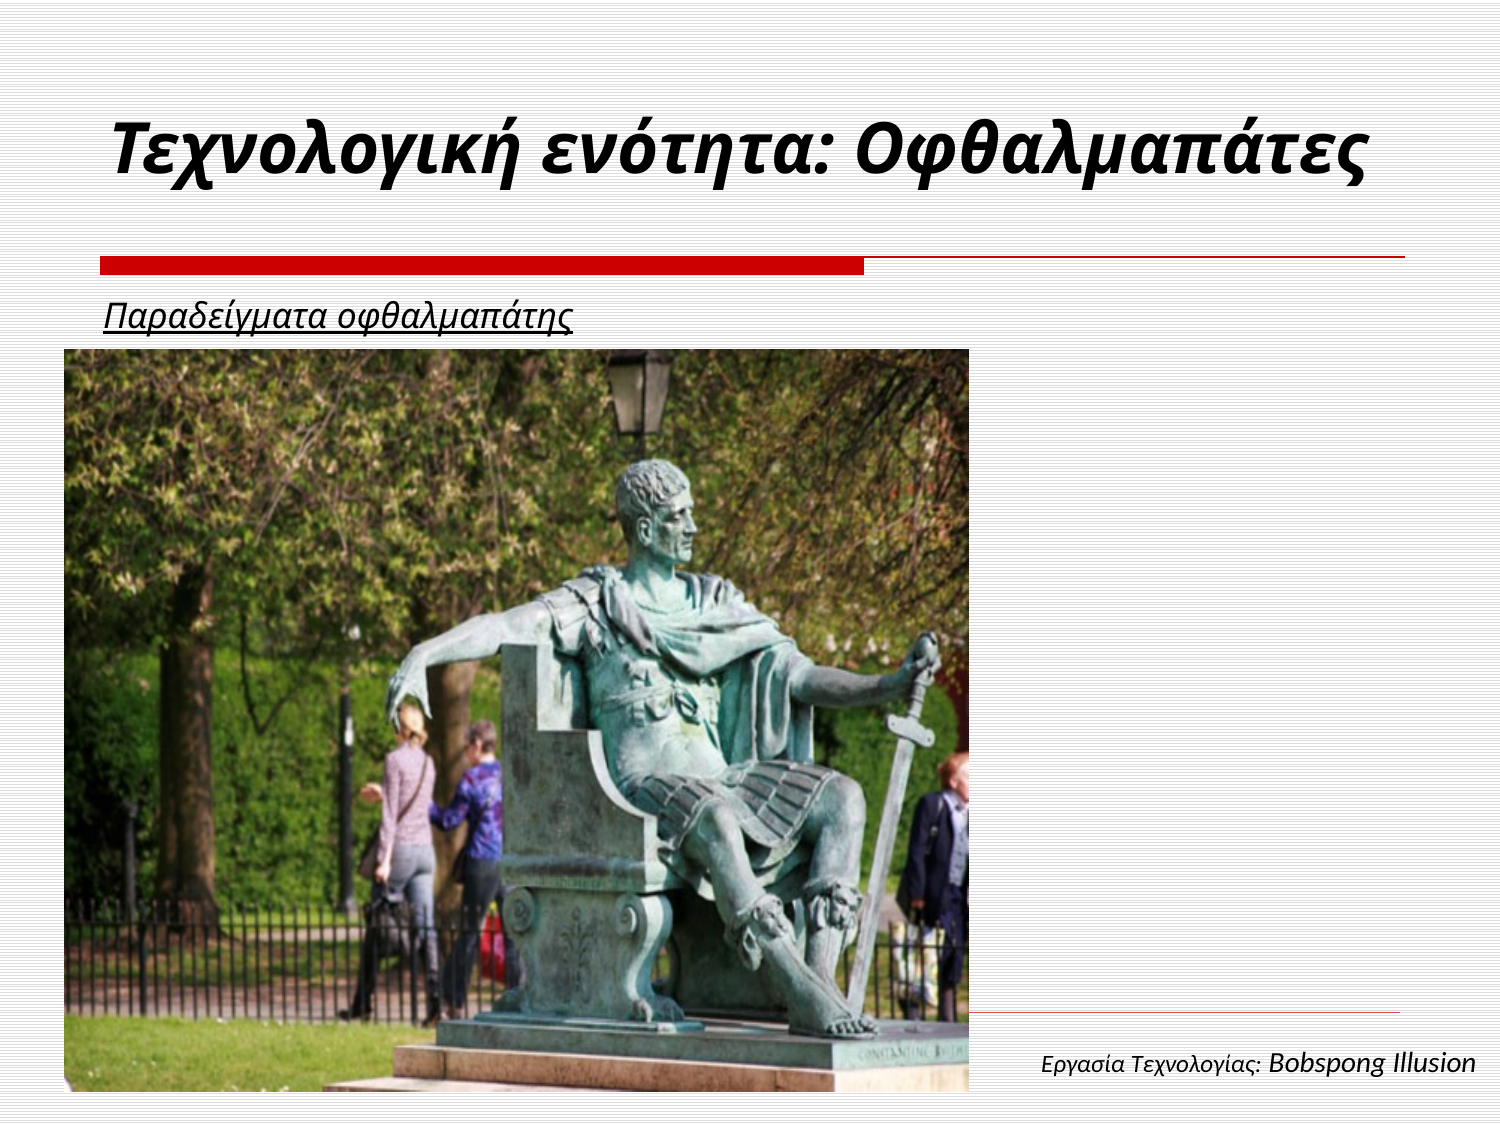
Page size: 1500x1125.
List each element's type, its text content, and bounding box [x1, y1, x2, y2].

picture [64, 349, 969, 1092]
text_box Τεχνολογική ενότητα: Οφθαλμαπάτες [94, 49, 1407, 197]
text_box Εργασία Τεχνολογίας: Bobspong Illusion [972, 1023, 1500, 1097]
text_box Παραδείγματα οφθαλμαπάτης [88, 267, 939, 348]
